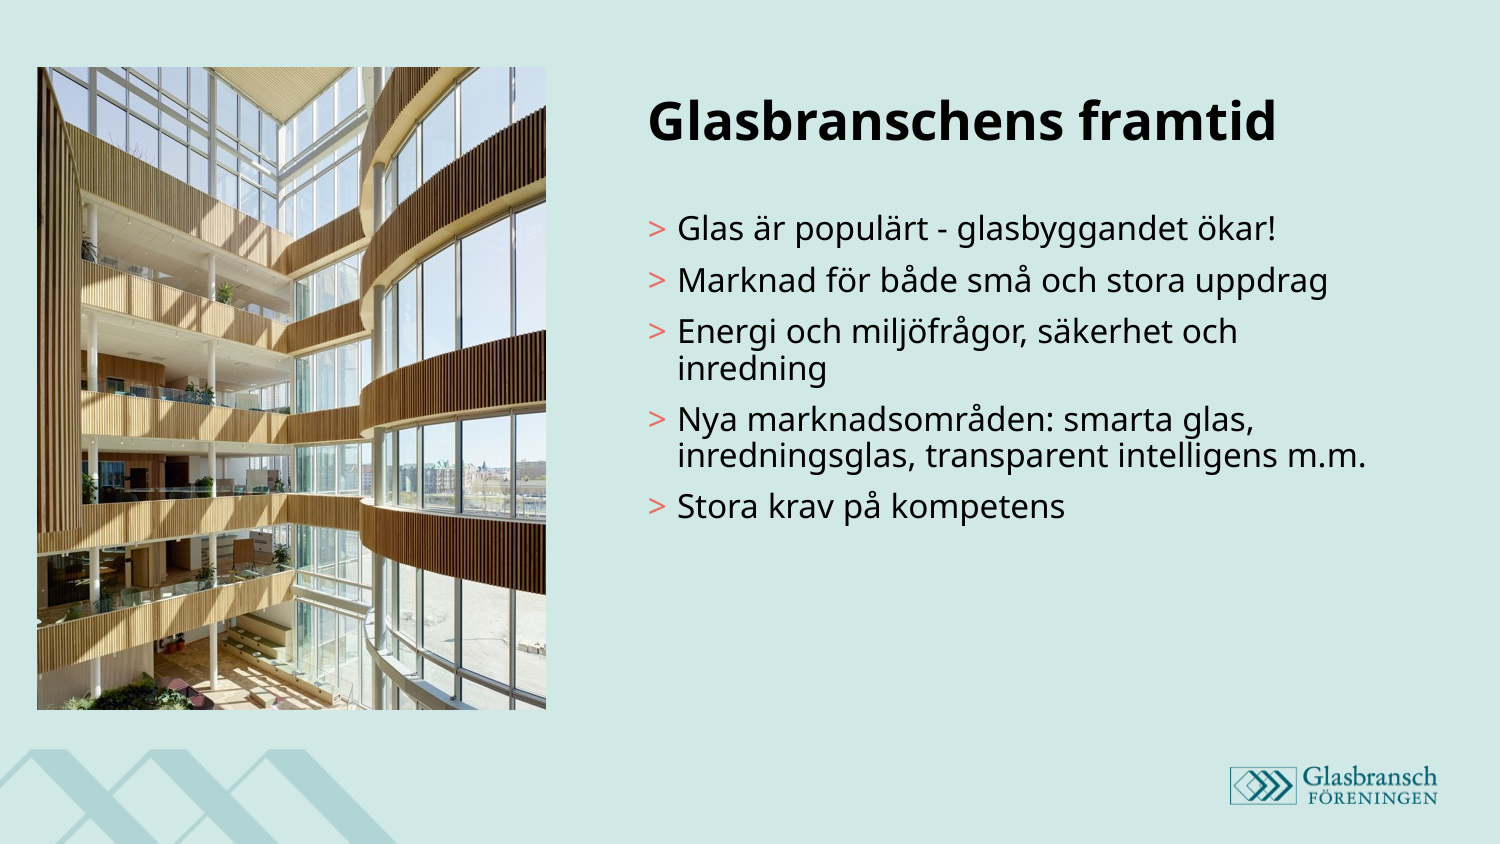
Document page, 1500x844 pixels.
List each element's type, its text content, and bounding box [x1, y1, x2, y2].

picture [1230, 765, 1438, 805]
title Glasbranschens framtid [632, 67, 1391, 180]
list Glas är populärt - glasbyggandet ökar! Marknad för både små och stora uppdrag Energi och miljöfrågor, säkerhet och inredning Nya marknadsområden: smarta glas, inredningsglas, transparent intelligens m.m. Stora krav på kompetens [632, 204, 1391, 710]
picture [37, 67, 546, 710]
